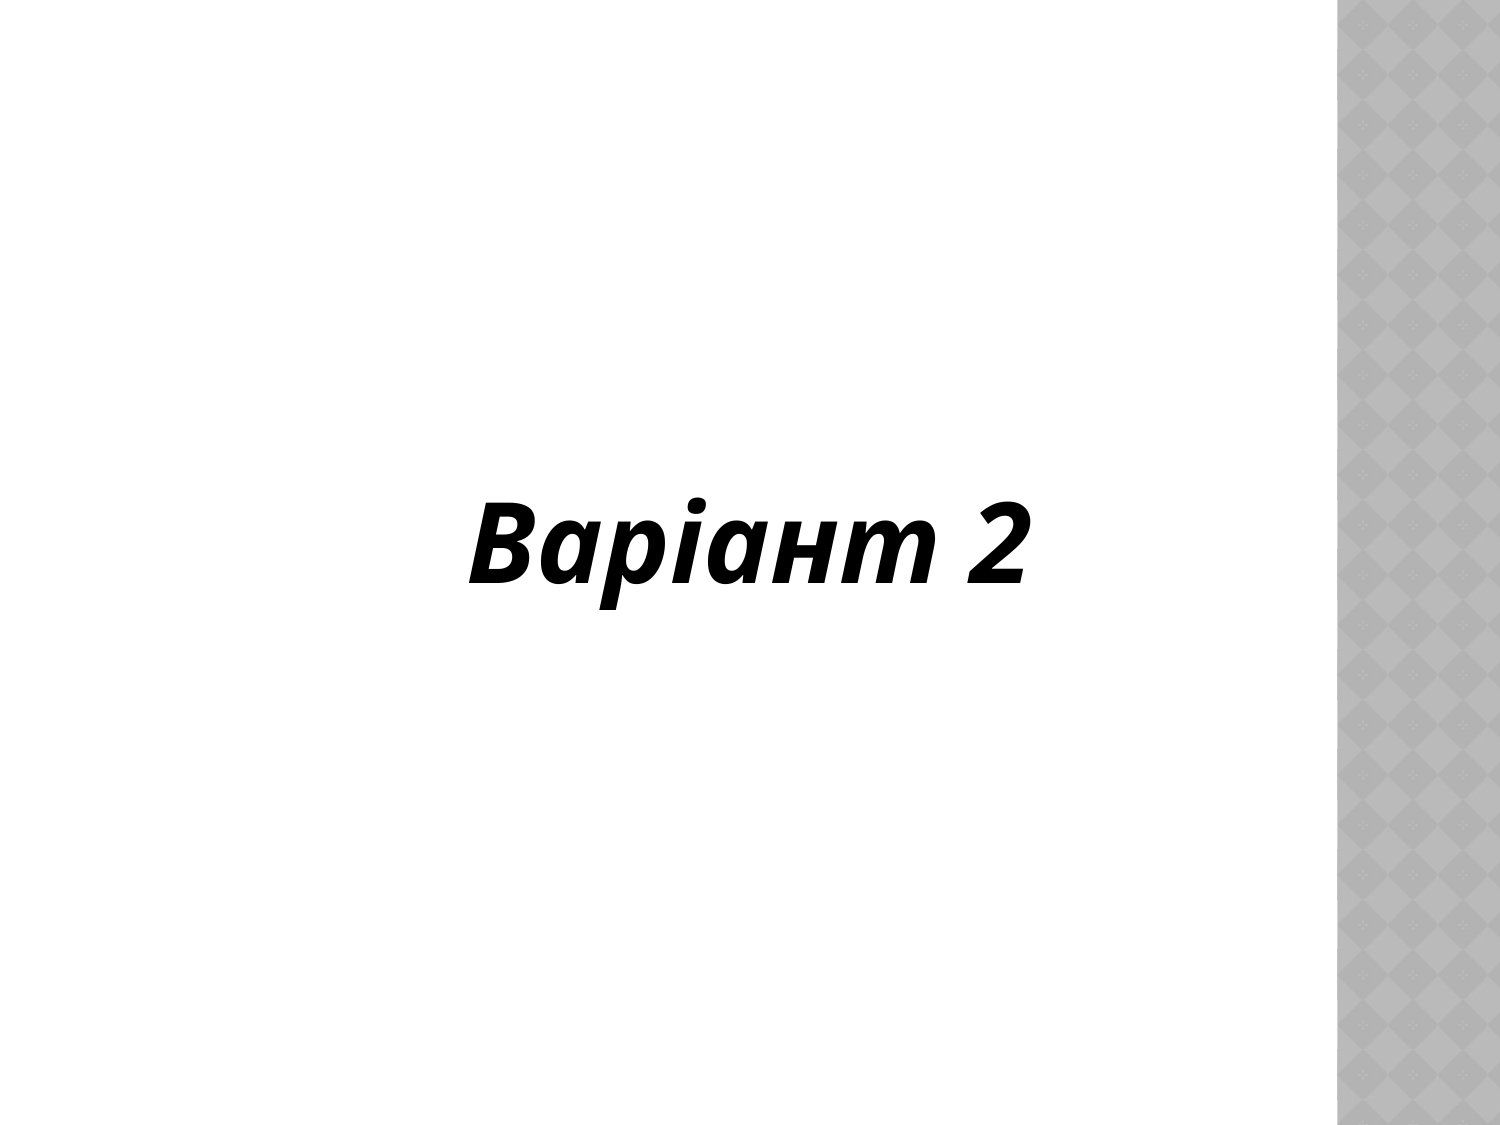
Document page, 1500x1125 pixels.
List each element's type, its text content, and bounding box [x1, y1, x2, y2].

text_box Варіант 2 [374, 463, 1125, 614]
